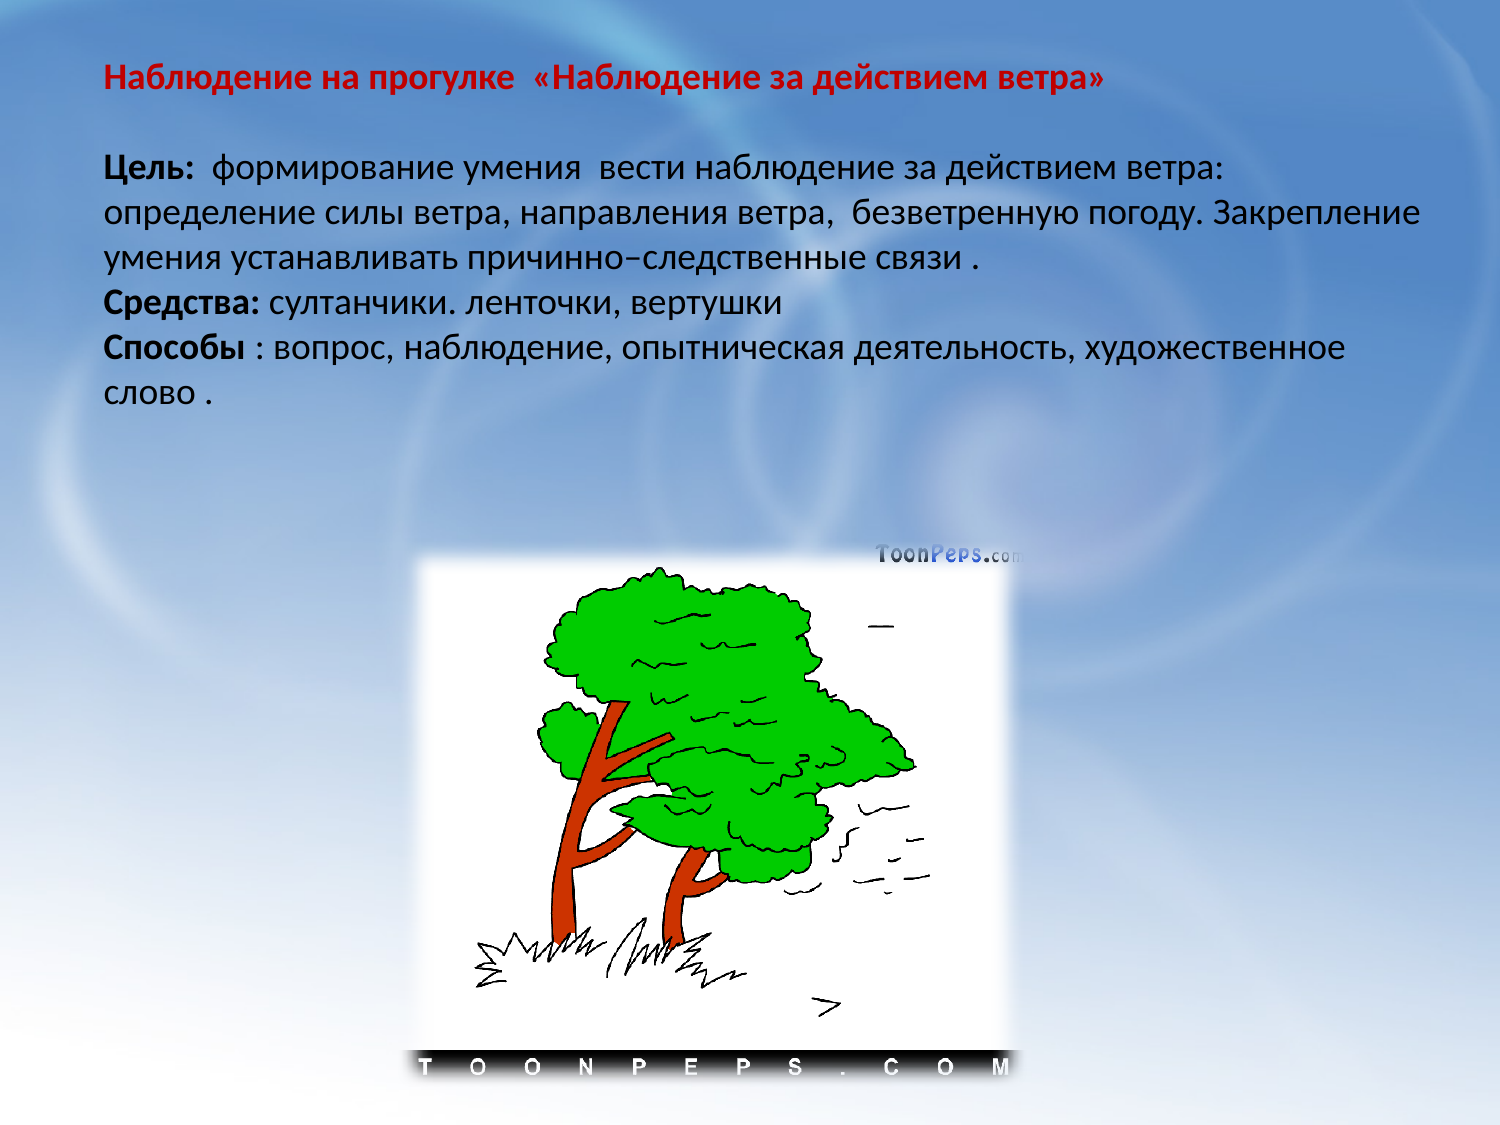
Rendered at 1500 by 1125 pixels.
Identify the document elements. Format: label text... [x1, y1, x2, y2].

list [398, 538, 1028, 1088]
title Наблюдение на прогулке «Наблюдение за действием ветра» Цель: формирование умения вести наблюдение за действием ветра: определение силы ветра, направления ветра, безветренную погоду. Закрепление умения устанавливать причинно–следственные связи . Средства: султанчики. ленточки, вертушки Способы : вопрос, наблюдение, опытническая деятельность, художественное слово . [88, 42, 1439, 466]
picture [0, 0, 1500, 1125]
